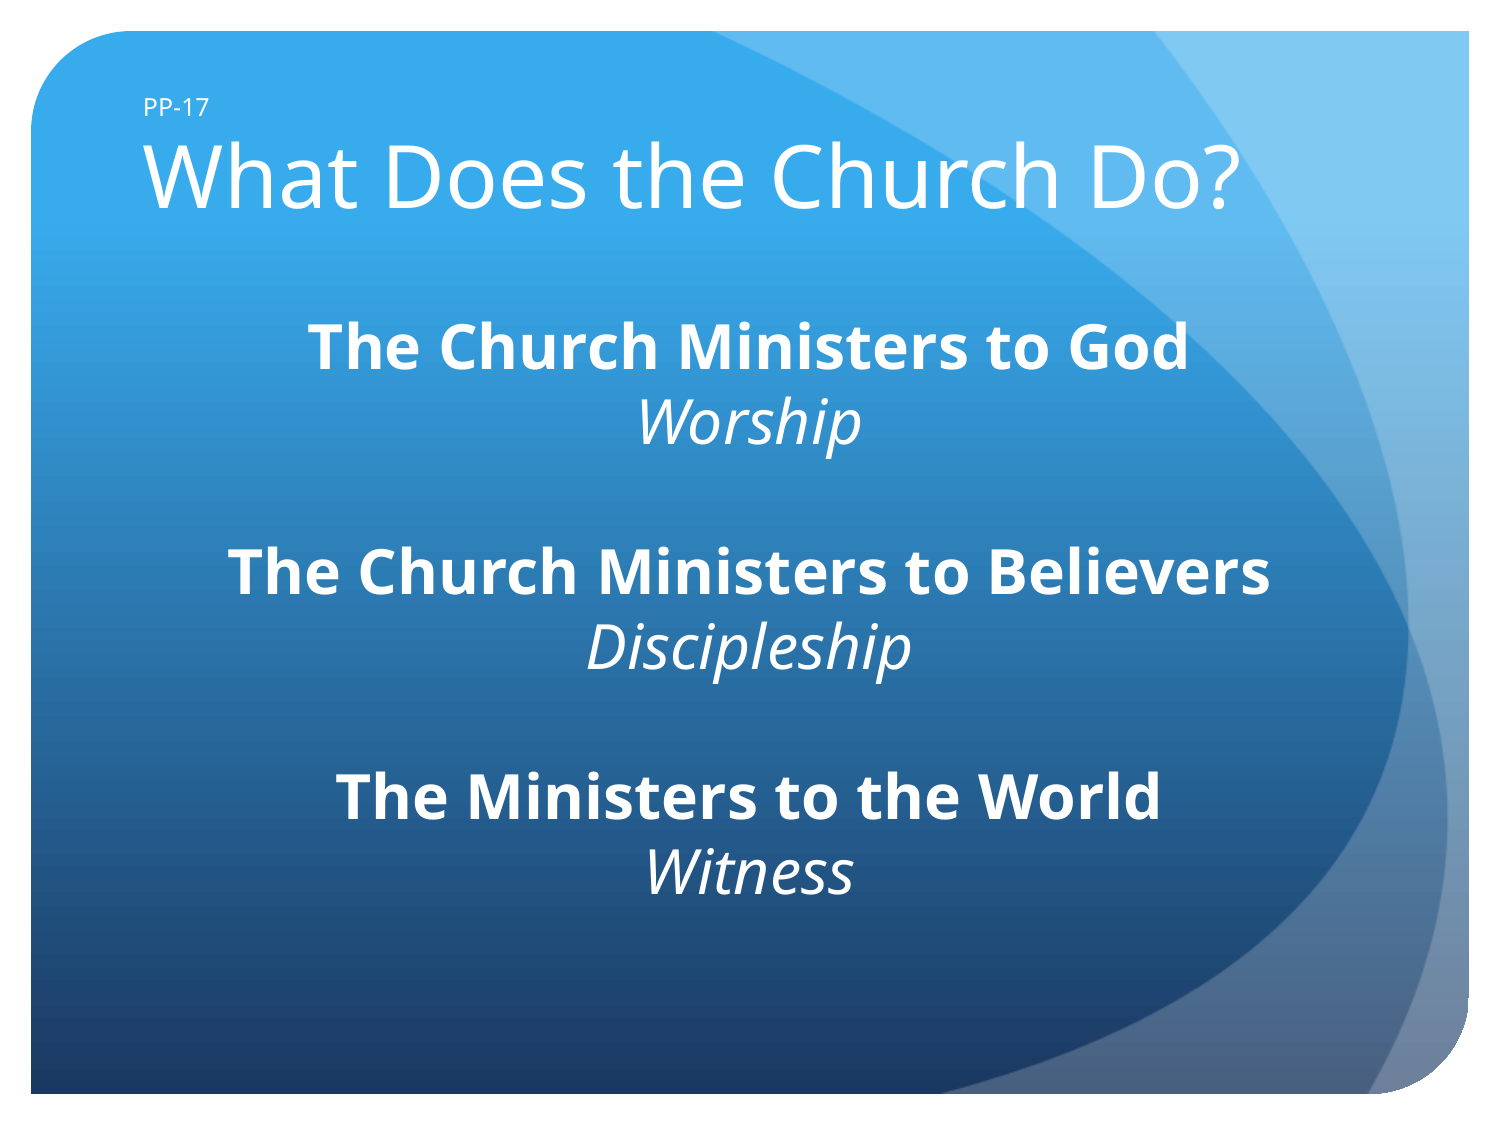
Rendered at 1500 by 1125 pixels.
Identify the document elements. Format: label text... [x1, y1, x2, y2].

picture [24, 30, 1473, 1094]
title PP-17 What Does the Church Do? [127, 62, 1372, 234]
list The Church Ministers to God Worship The Church Ministers to Believers Discipleship The Ministers to the World Witness [127, 299, 1372, 991]
